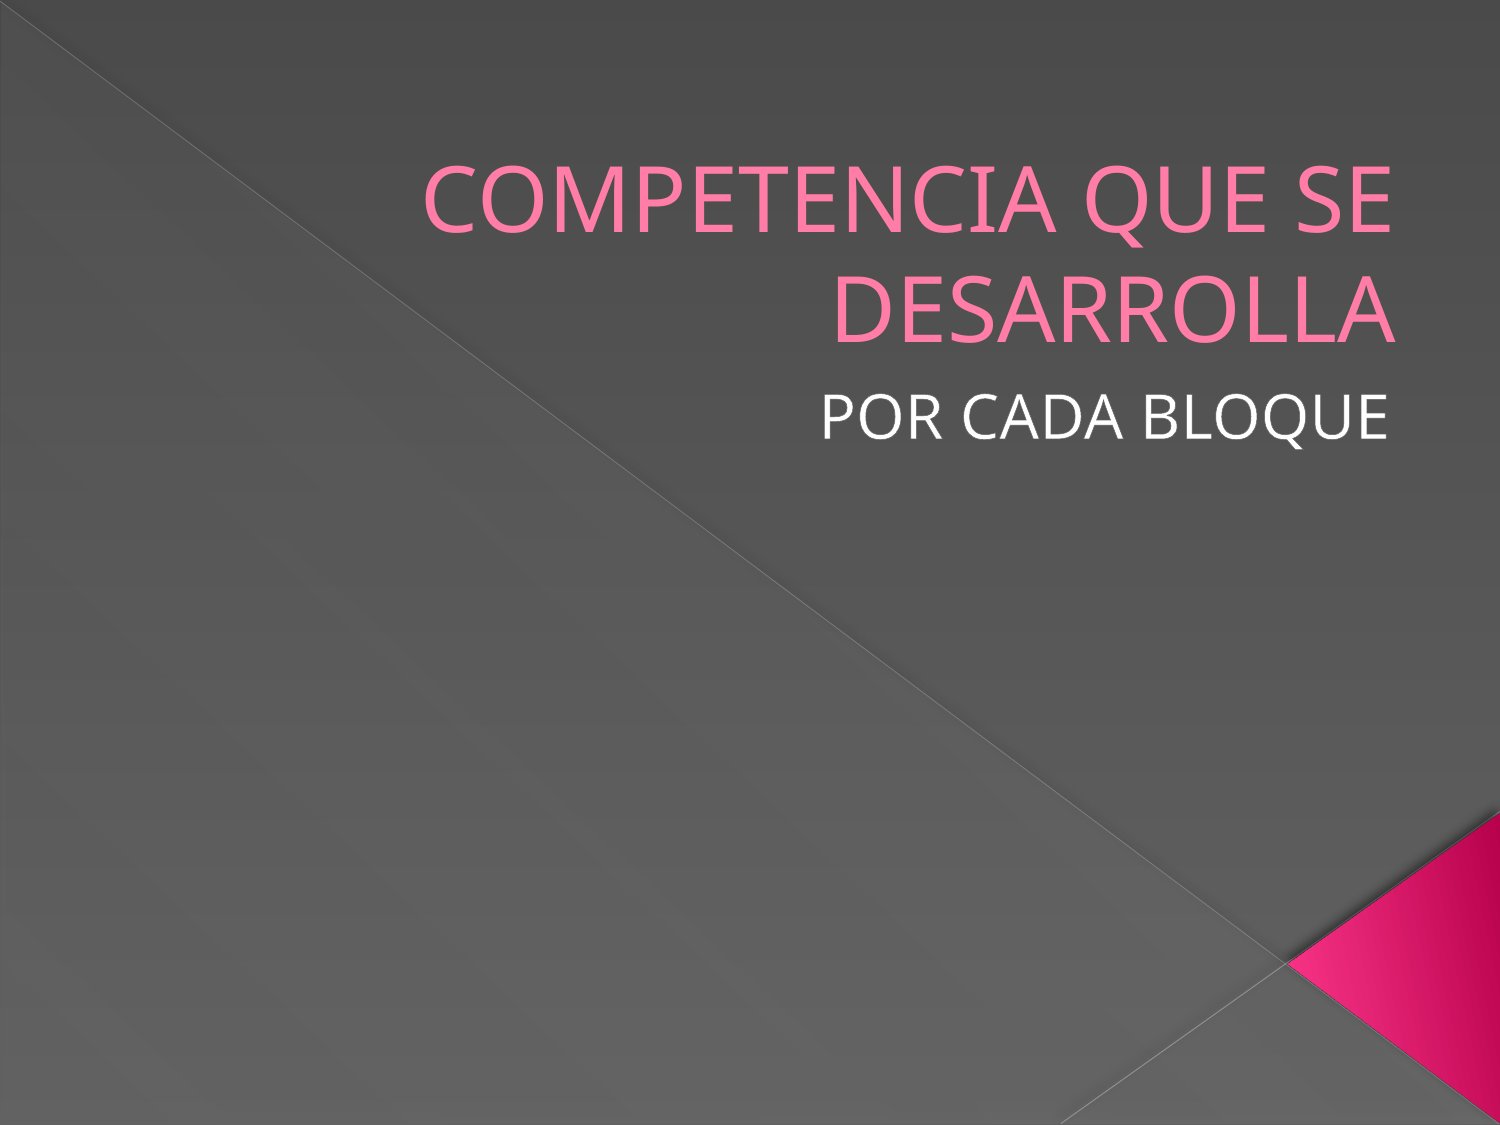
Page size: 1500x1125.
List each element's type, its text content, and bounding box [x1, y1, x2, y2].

title COMPETENCIA QUE SE DESARROLLA [88, 127, 1412, 369]
subtitle POR CADA BLOQUE [88, 369, 1412, 657]
